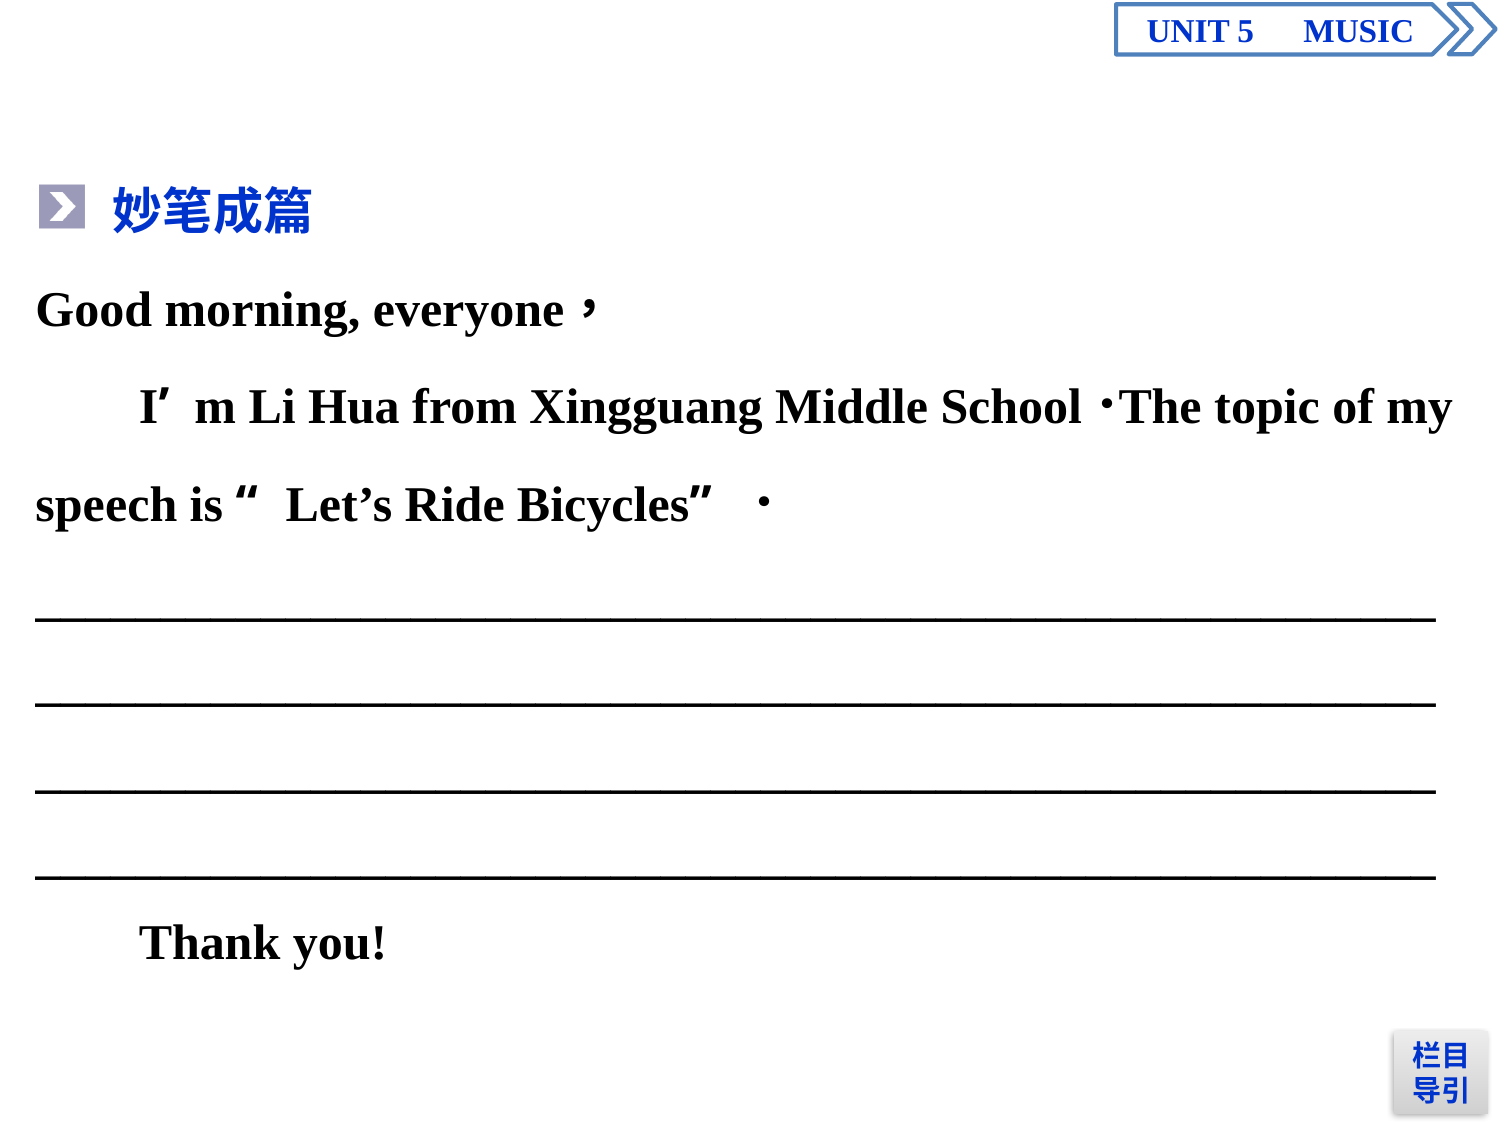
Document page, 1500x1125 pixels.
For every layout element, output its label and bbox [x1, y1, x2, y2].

text_box [35, 178, 1466, 1000]
